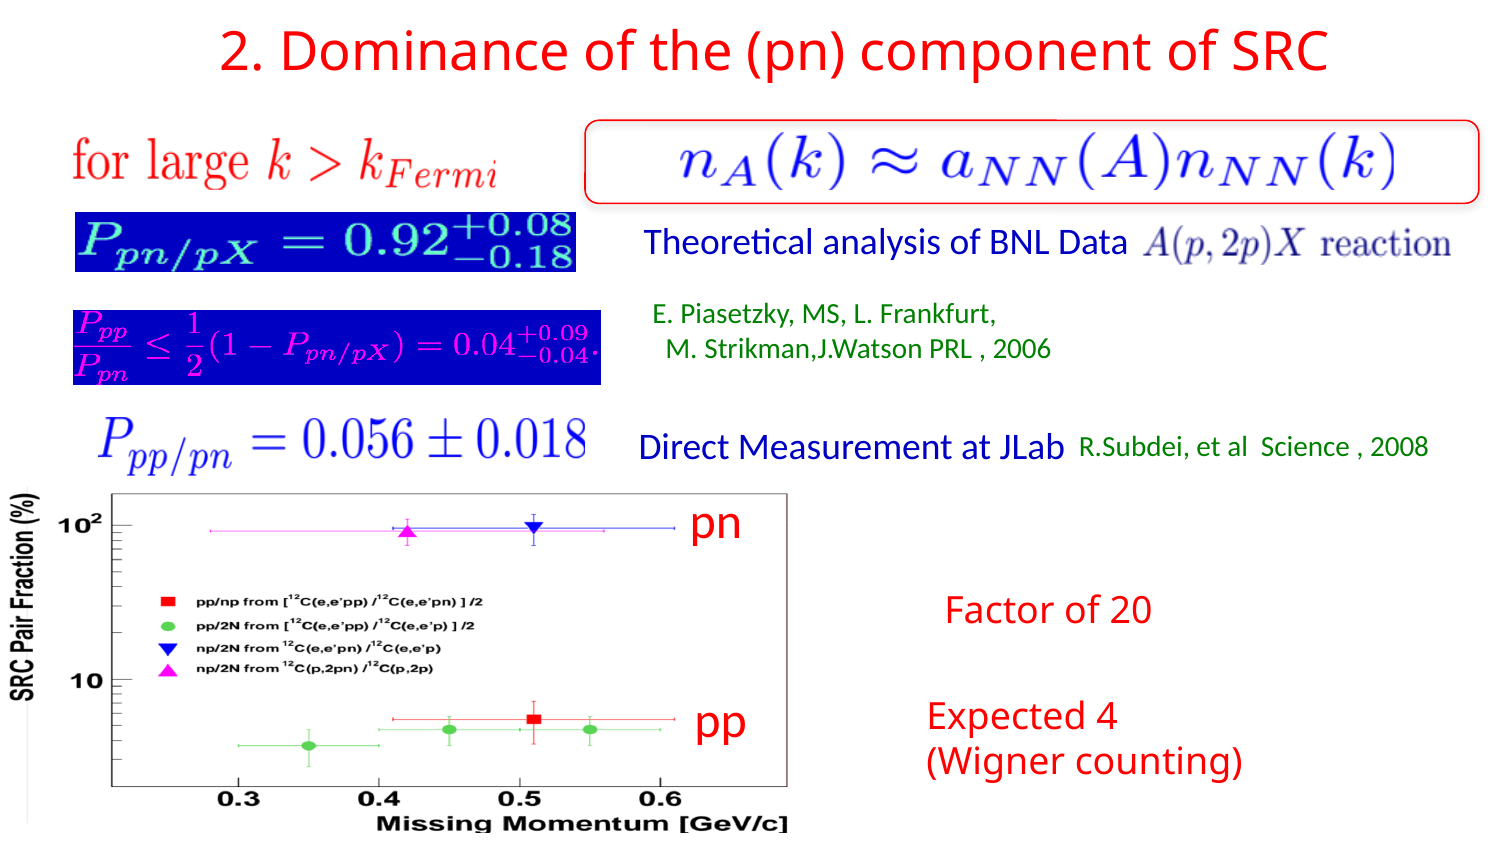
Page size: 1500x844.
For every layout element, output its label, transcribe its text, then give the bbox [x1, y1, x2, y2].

text_box E. Piasetzky, MS, L. Frankfurt, M. Strikman,J.Watson PRL , 2006 [652, 294, 1053, 365]
text_box Direct Measurement at JLab [623, 415, 1081, 475]
text_box pp [679, 680, 776, 755]
text_box 2. Dominance of the (pn) component of SRC [205, 9, 1346, 89]
text_box R.Subdei, et al Science , 2008 [1078, 427, 1430, 463]
picture [72, 137, 496, 190]
text_box pn [674, 480, 763, 556]
picture [1142, 224, 1452, 265]
text_box [584, 119, 1480, 205]
picture [72, 211, 602, 844]
text_box Theoretical analysis of BNL Data [628, 209, 1145, 270]
text_box Expected 4 (Wigner counting) [911, 684, 1258, 790]
text_box Factor of 20 [929, 578, 1168, 638]
picture [679, 132, 1394, 190]
